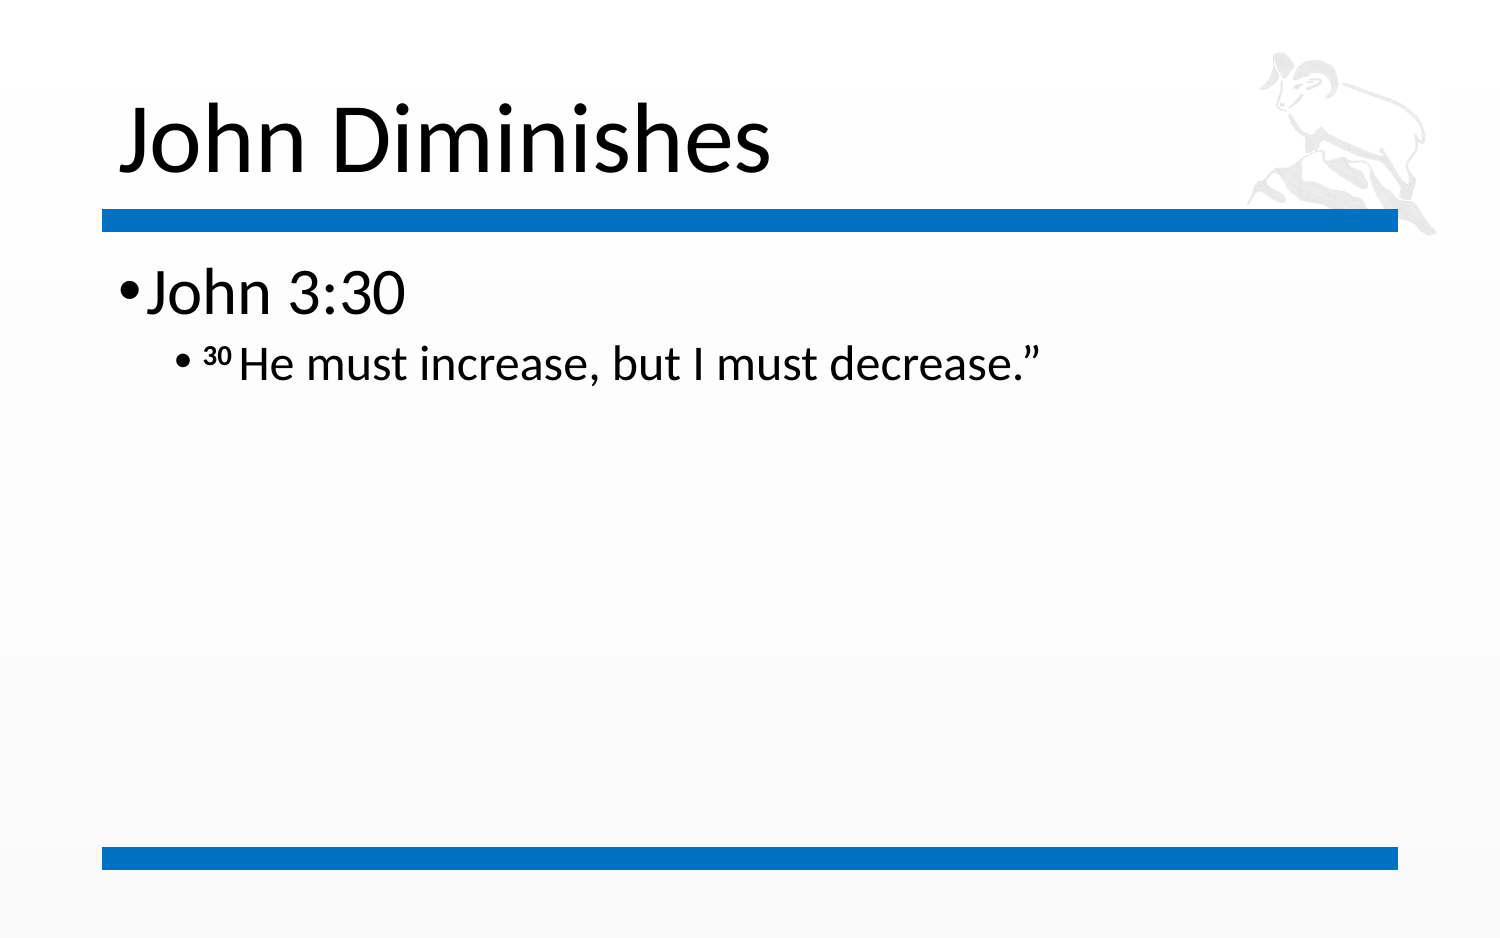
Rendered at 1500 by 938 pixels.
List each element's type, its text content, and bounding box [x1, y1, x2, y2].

list John 3:30 30 He must increase, but I must decrease.” [103, 249, 1397, 845]
title John Diminishes [103, 49, 1397, 232]
